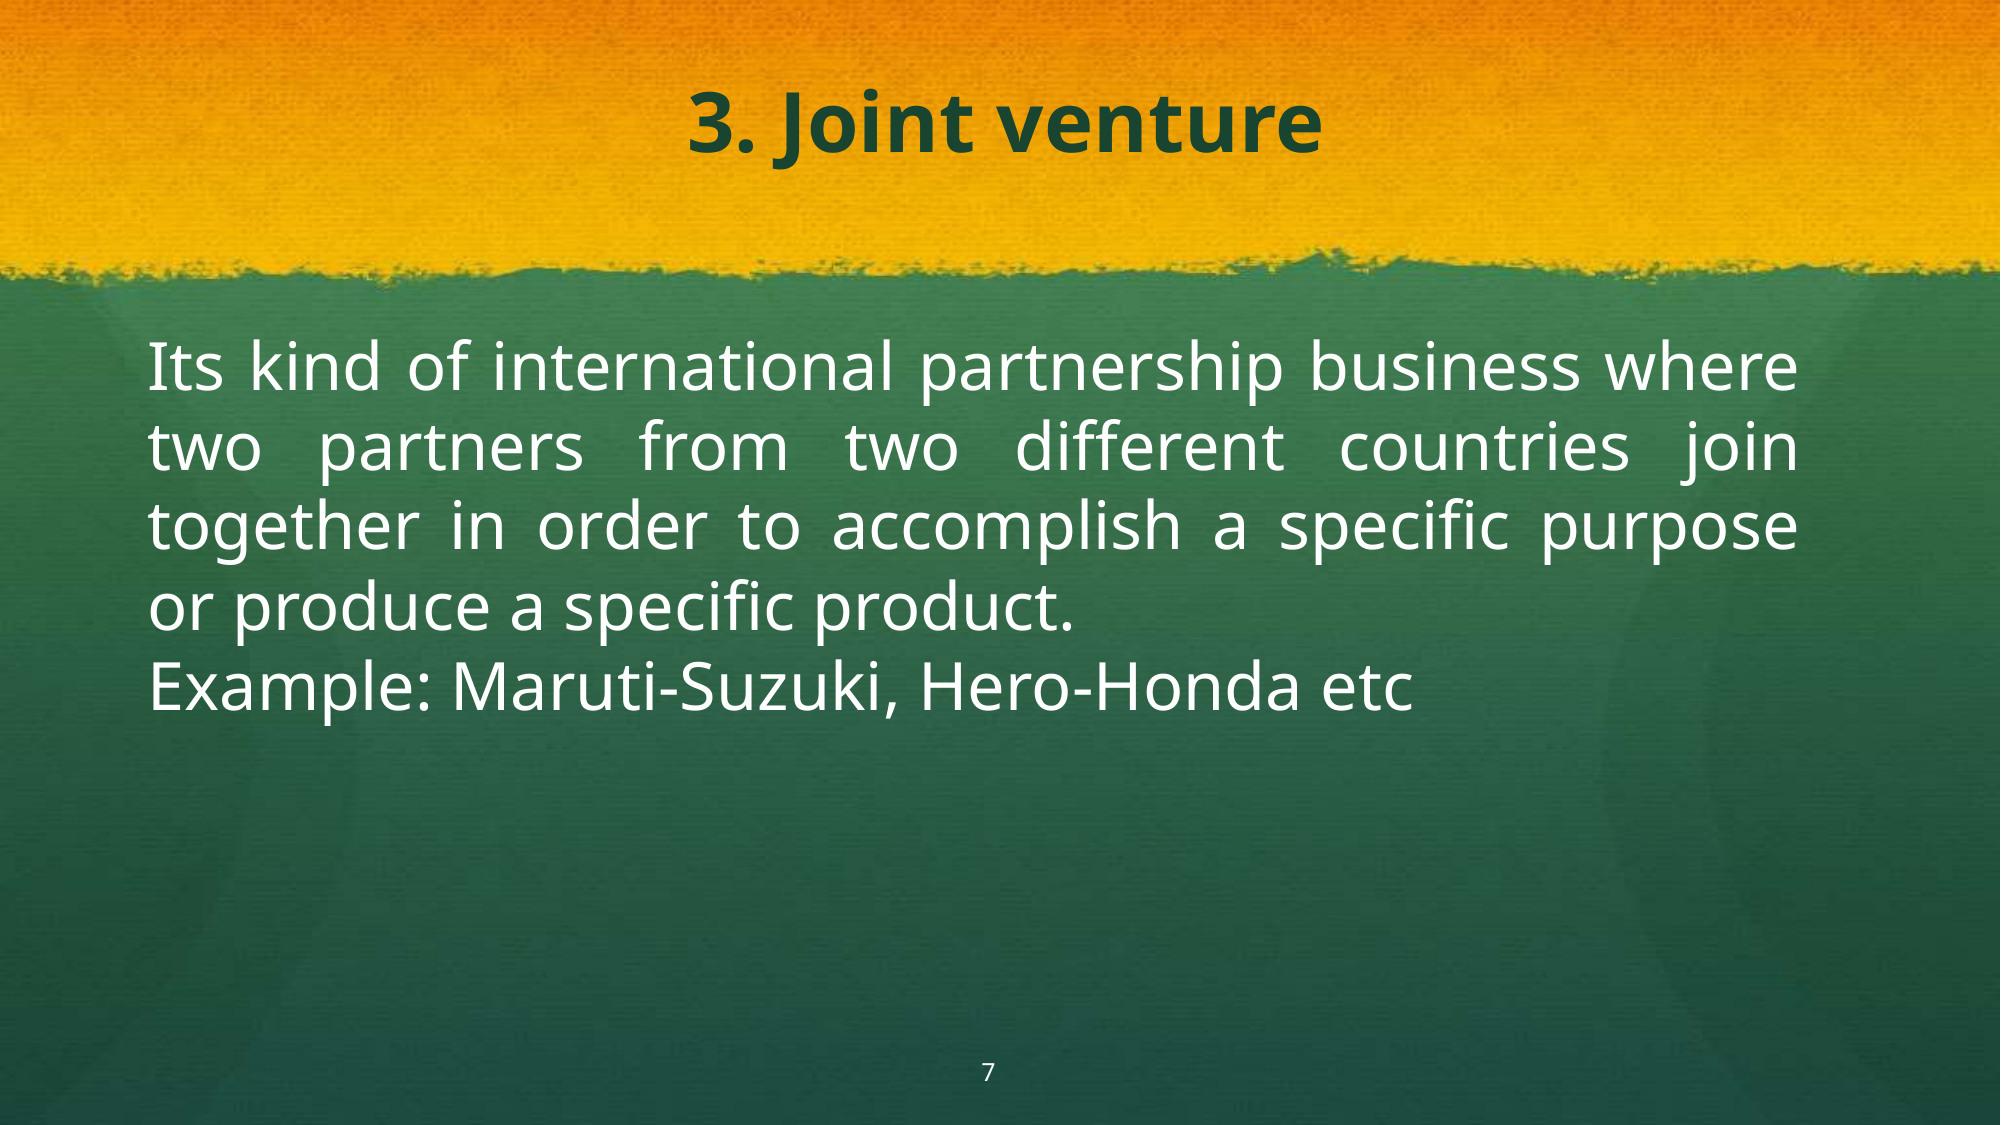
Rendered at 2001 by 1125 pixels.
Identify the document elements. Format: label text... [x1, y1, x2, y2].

picture [0, 0, 2000, 1125]
text_box Its kind of international partnership business where two partners from two different countries join together in order to accomplish a specific purpose or produce a specific product. Example: Maruti-Suzuki, Hero-Honda etc [132, 316, 1818, 731]
slide_number 7 [974, 1055, 1025, 1125]
title 3. Joint venture [92, 66, 1918, 257]
